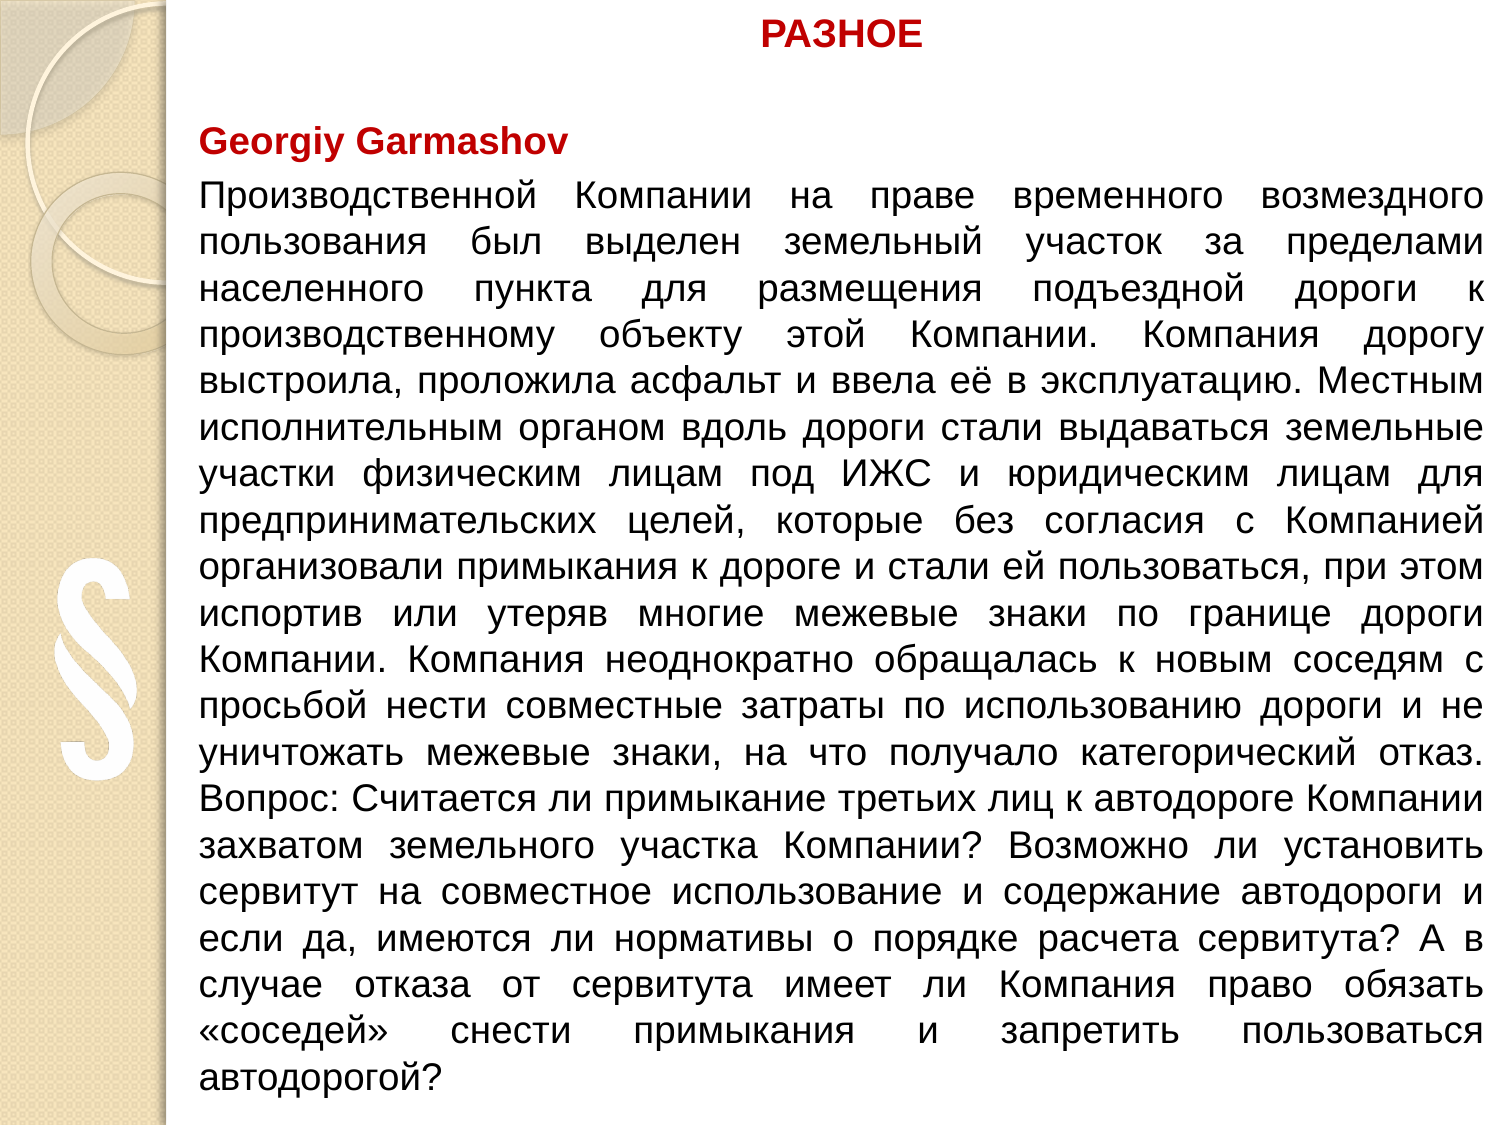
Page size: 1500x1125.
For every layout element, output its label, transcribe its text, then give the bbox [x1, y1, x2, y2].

list РАЗНОЕ Georgiy Garmashov Производственной Компании на праве временного возмездного пользования был выделен земельный участок за пределами населенного пункта для размещения подъездной дороги к производственному объекту этой Компании. Компания дорогу выстроила, проложила асфальт и ввела её в эксплуатацию. Местным исполнительным органом вдоль дороги стали выдаваться земельные участки физическим лицам под ИЖС и юридическим лицам для предпринимательских целей, которые без согласия с Компанией организовали примыкания к дороге и стали ей пользоваться, при этом испортив или утеряв многие межевые знаки по границе дороги Компании. Компания неоднократно обращалась к новым соседям с просьбой нести совместные затраты по использованию дороги и не уничтожать межевые знаки, на что получало категорический отказ. Вопрос: Считается ли примыкание третьих лиц к автодороге Компании захватом земельного участка Компании? Возможно ли установить сервитут на совместное использование и содержание автодороги и если да, имеются ли нормативы о порядке расчета сервитута? А в случае отказа от сервитута имеет ли Компания право обязать «соседей» снести примыкания и запретить пользоваться автодорогой? [171, 0, 1500, 1106]
picture [0, 514, 137, 823]
